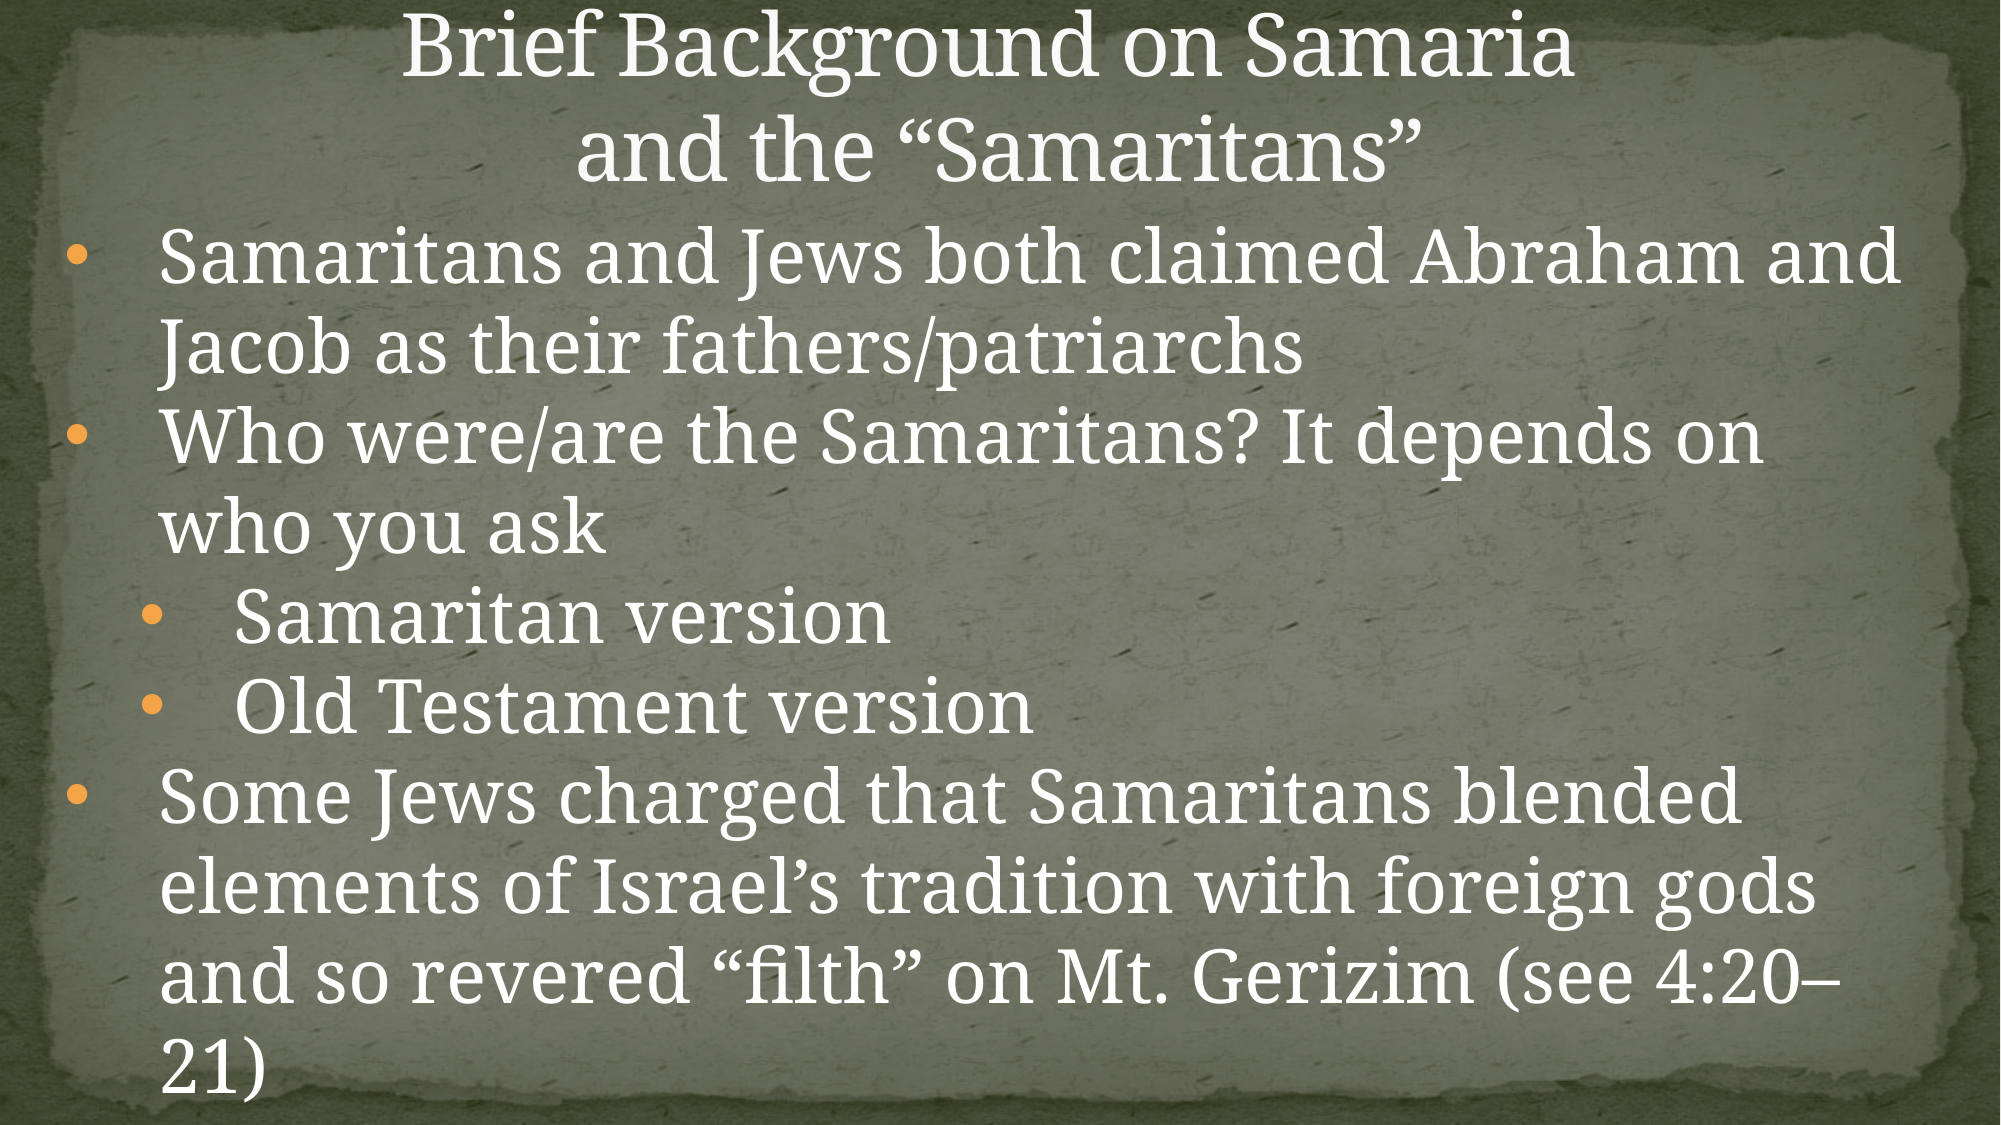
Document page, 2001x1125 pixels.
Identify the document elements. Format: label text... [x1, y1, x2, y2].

text_box Samaritans and Jews both claimed Abraham and Jacob as their fathers/patriarchs Who were/are the Samaritans? It depends on who you ask Samaritan version Old Testament version Some Jews charged that Samaritans blended elements of Israel’s tradition with foreign gods and so revered “filth” on Mt. Gerizim (see 4:20–21) [49, 201, 1938, 1116]
title Brief Background on Samaria and the “Samaritans” [324, 6, 1675, 201]
